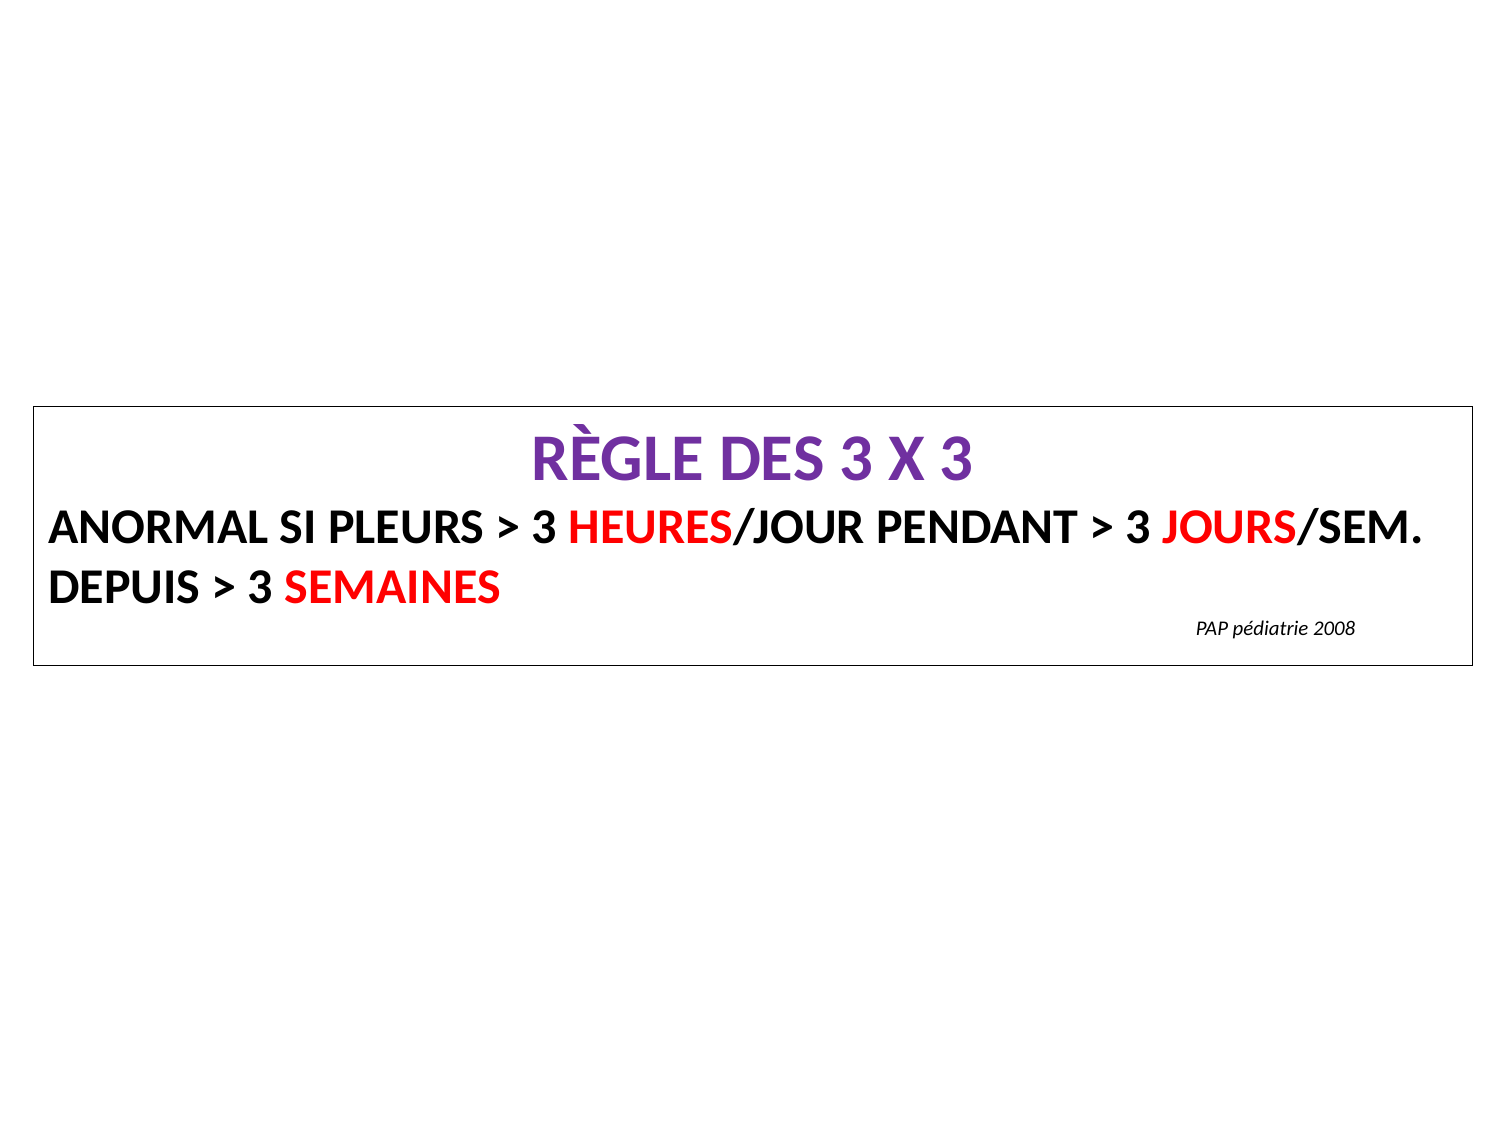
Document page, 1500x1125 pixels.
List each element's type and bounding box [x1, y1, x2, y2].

text_box [33, 405, 1473, 670]
